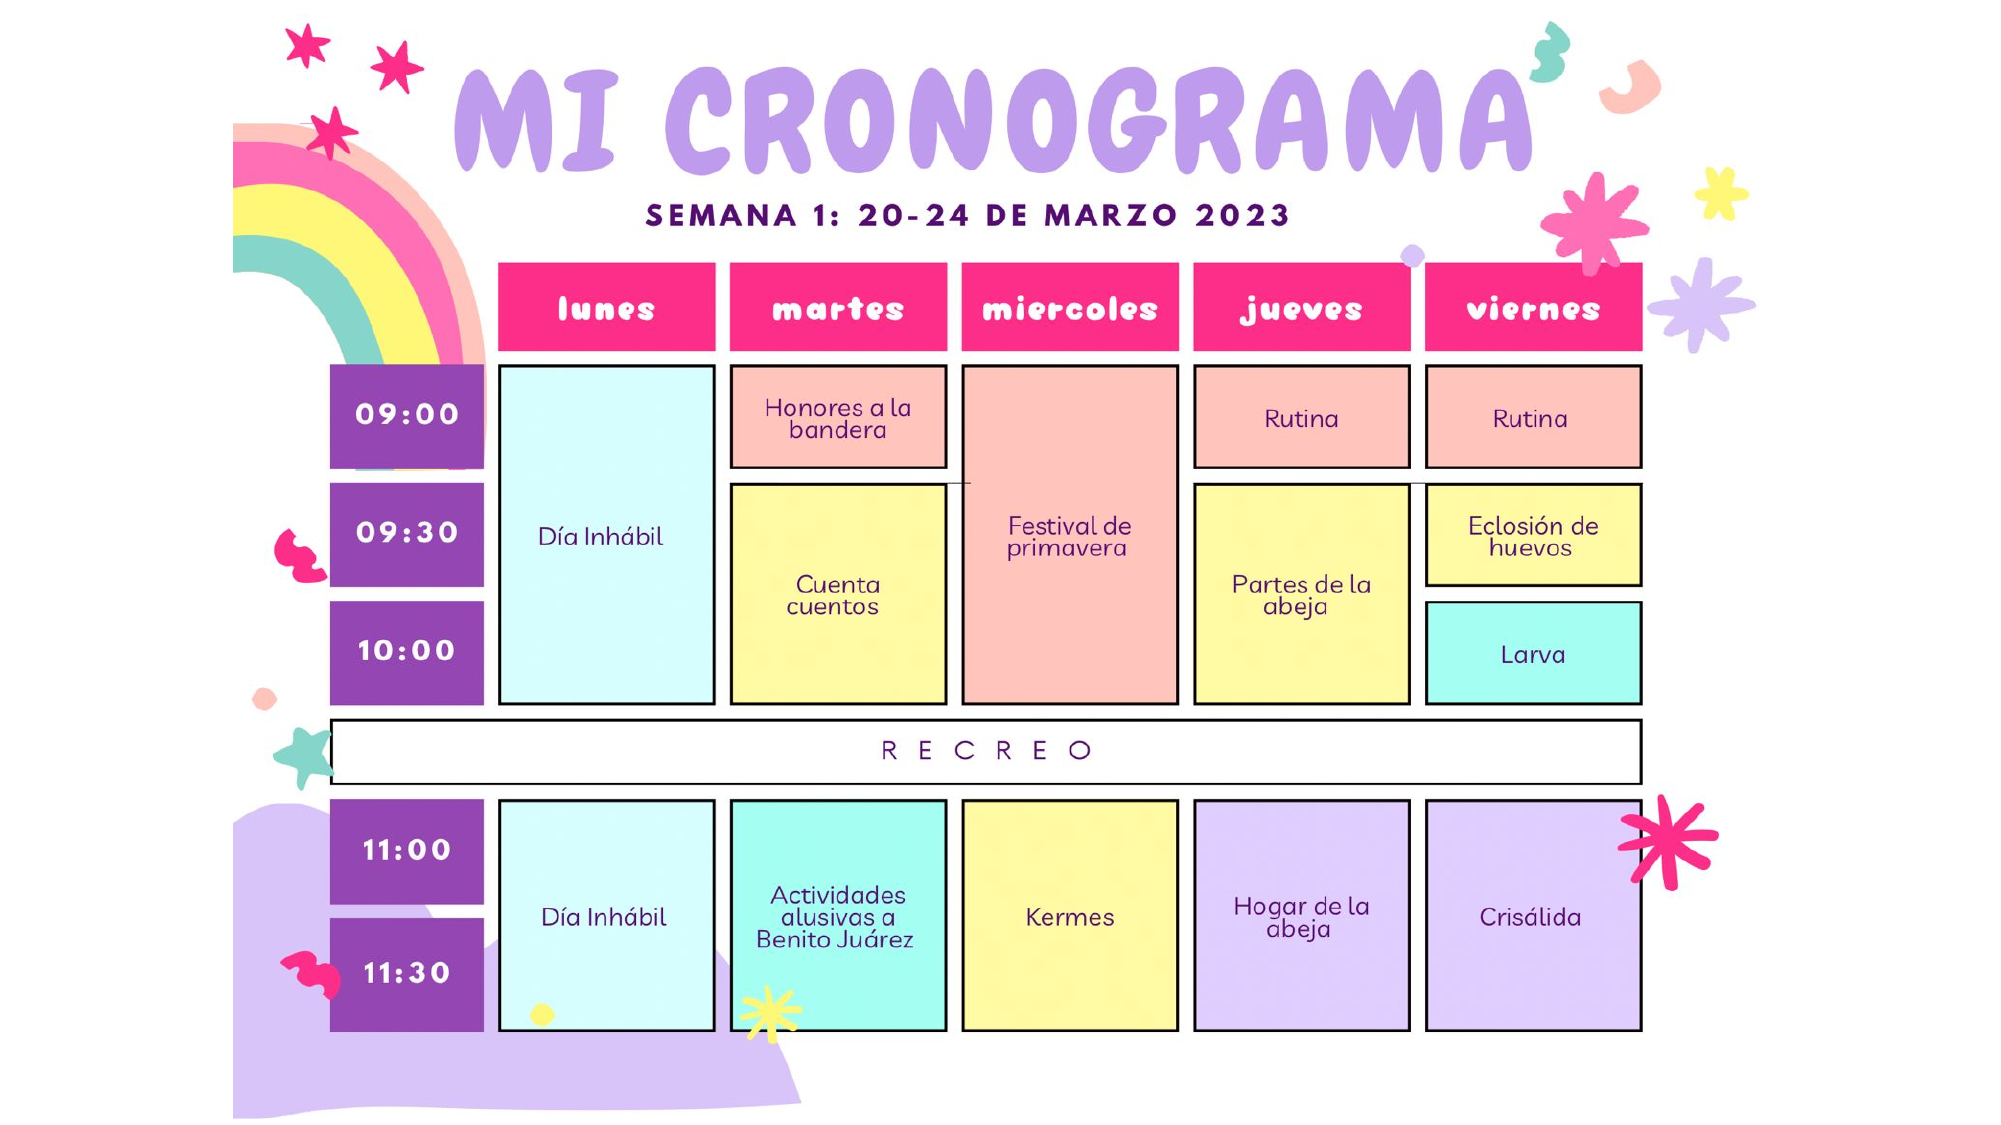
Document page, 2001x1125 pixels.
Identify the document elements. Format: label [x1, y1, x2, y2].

picture [233, 0, 1767, 1119]
